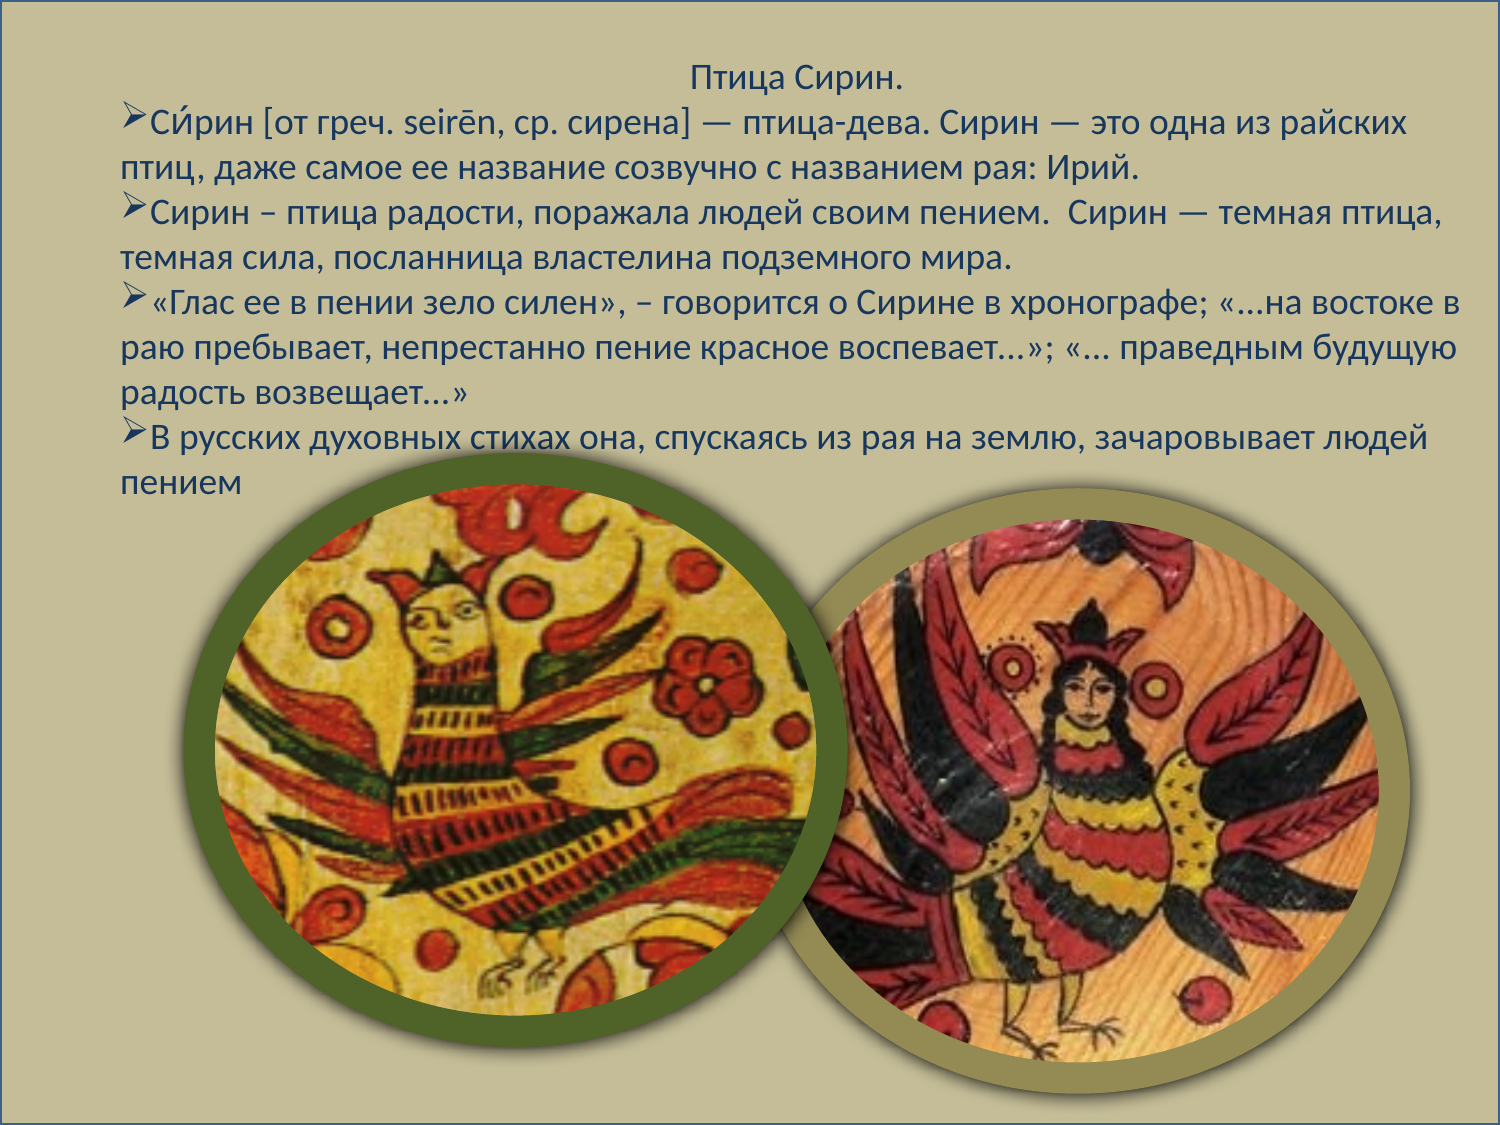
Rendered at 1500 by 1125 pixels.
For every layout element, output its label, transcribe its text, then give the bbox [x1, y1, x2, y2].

picture [198, 468, 1395, 1079]
text_box [0, 0, 1500, 1125]
text_box Птица Сирин. Си́рин [от греч. seirēn, ср. сирена] — птица-дева. Сирин — это одна из райских птиц, даже самое ее название созвучно с названием рая: Ирий. Сирин – птица радости, поражала людей своим пением. Сирин — темная птица, темная сила, посланница властелина подземного мира. «Глас ее в пении зело силен», – говорится о Сирине в хронографе; «...на востоке в раю пребывает, непрестанно пение красное воспевает...»; «... праведным будущую радость возвещает...» В русских духовных стихах она, спускаясь из рая на землю, зачаровывает людей пением [105, 0, 1500, 825]
